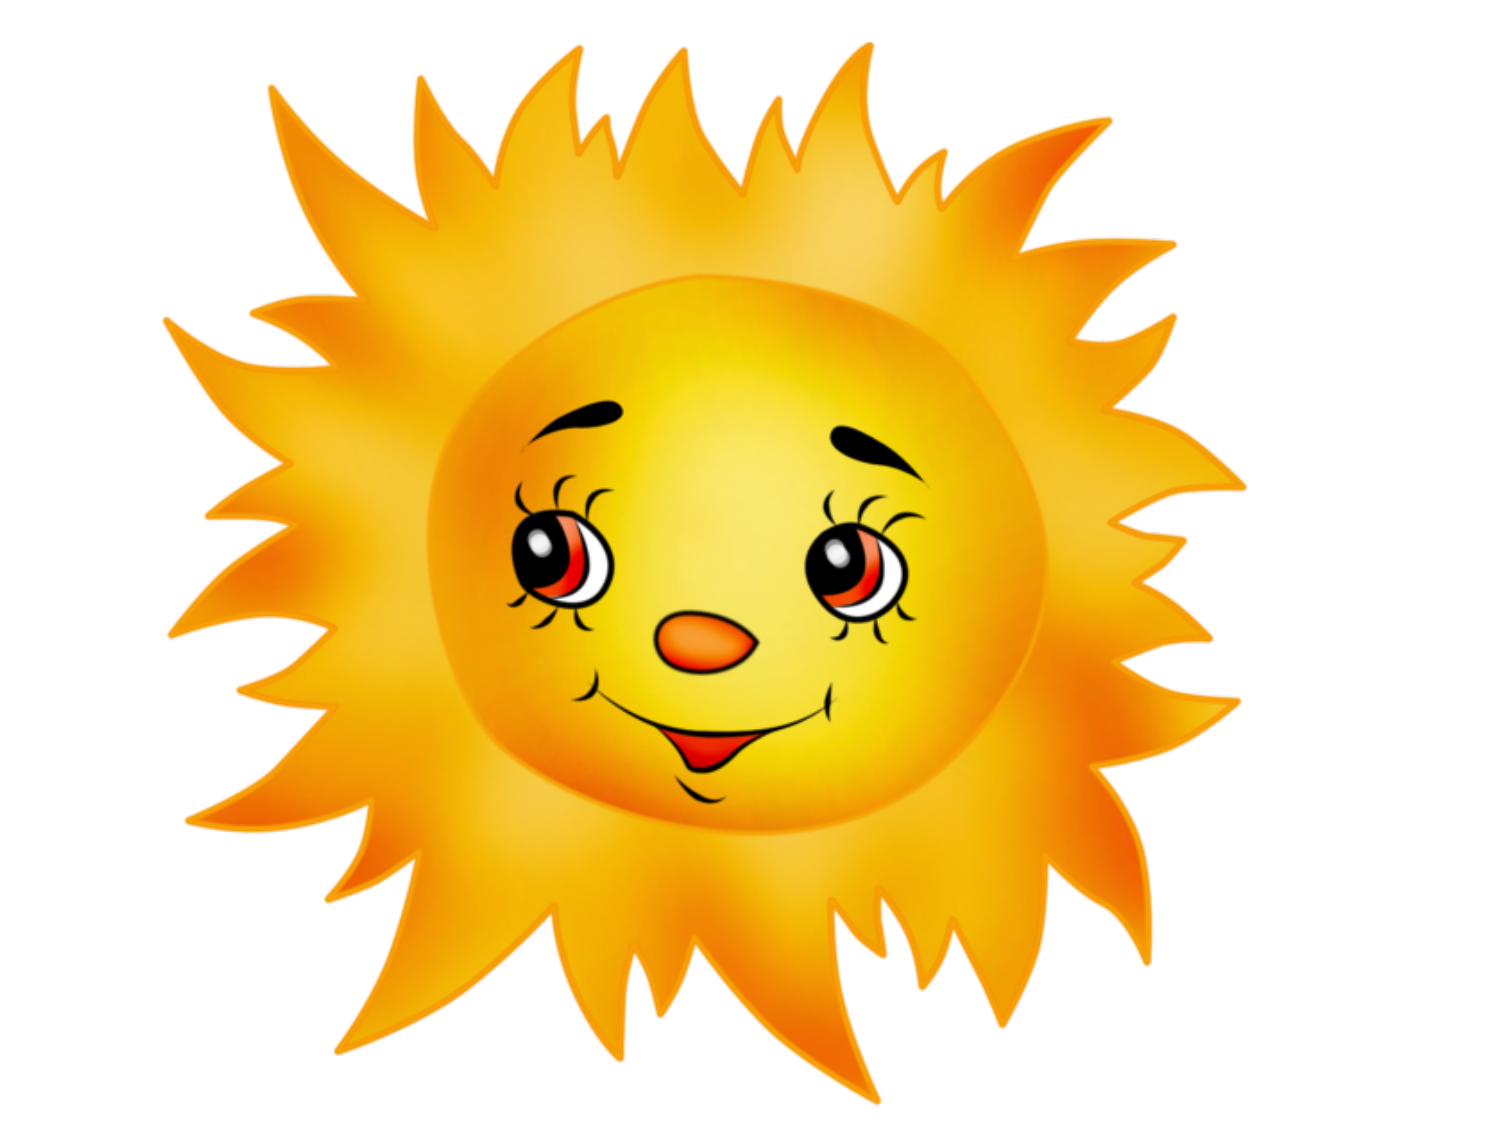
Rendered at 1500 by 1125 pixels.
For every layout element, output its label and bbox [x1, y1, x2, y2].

list [76, 42, 1329, 1125]
